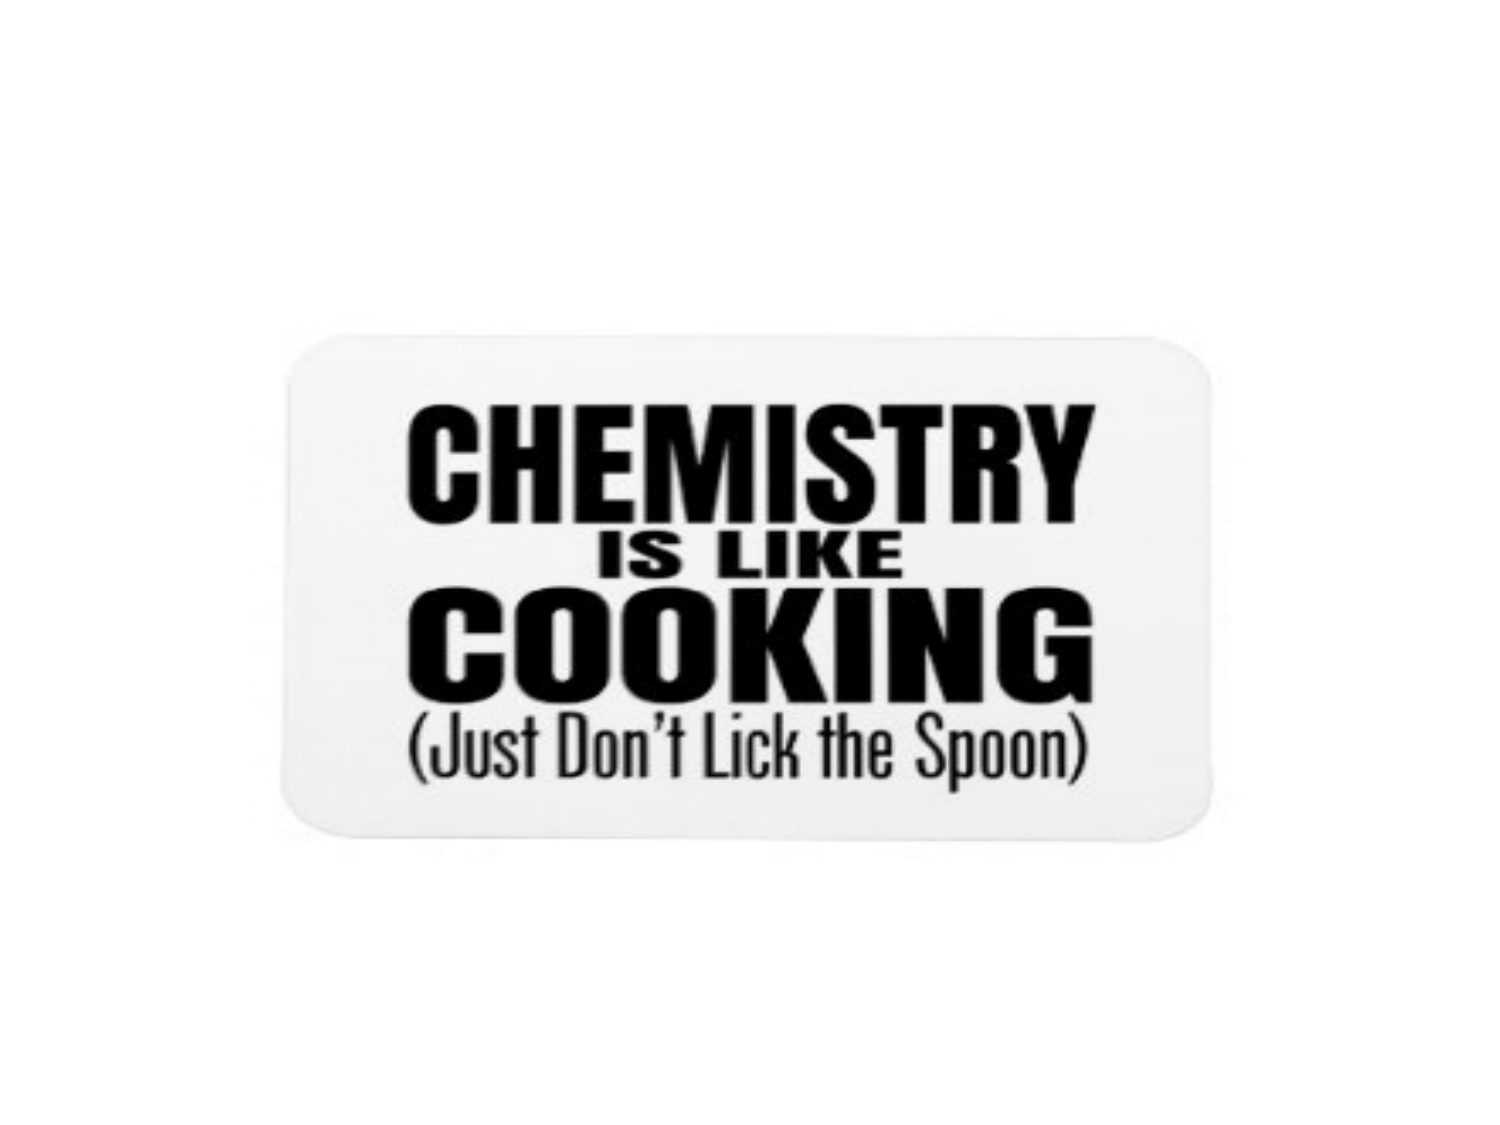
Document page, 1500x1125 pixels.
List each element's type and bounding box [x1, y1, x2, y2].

picture [199, 187, 1301, 991]
